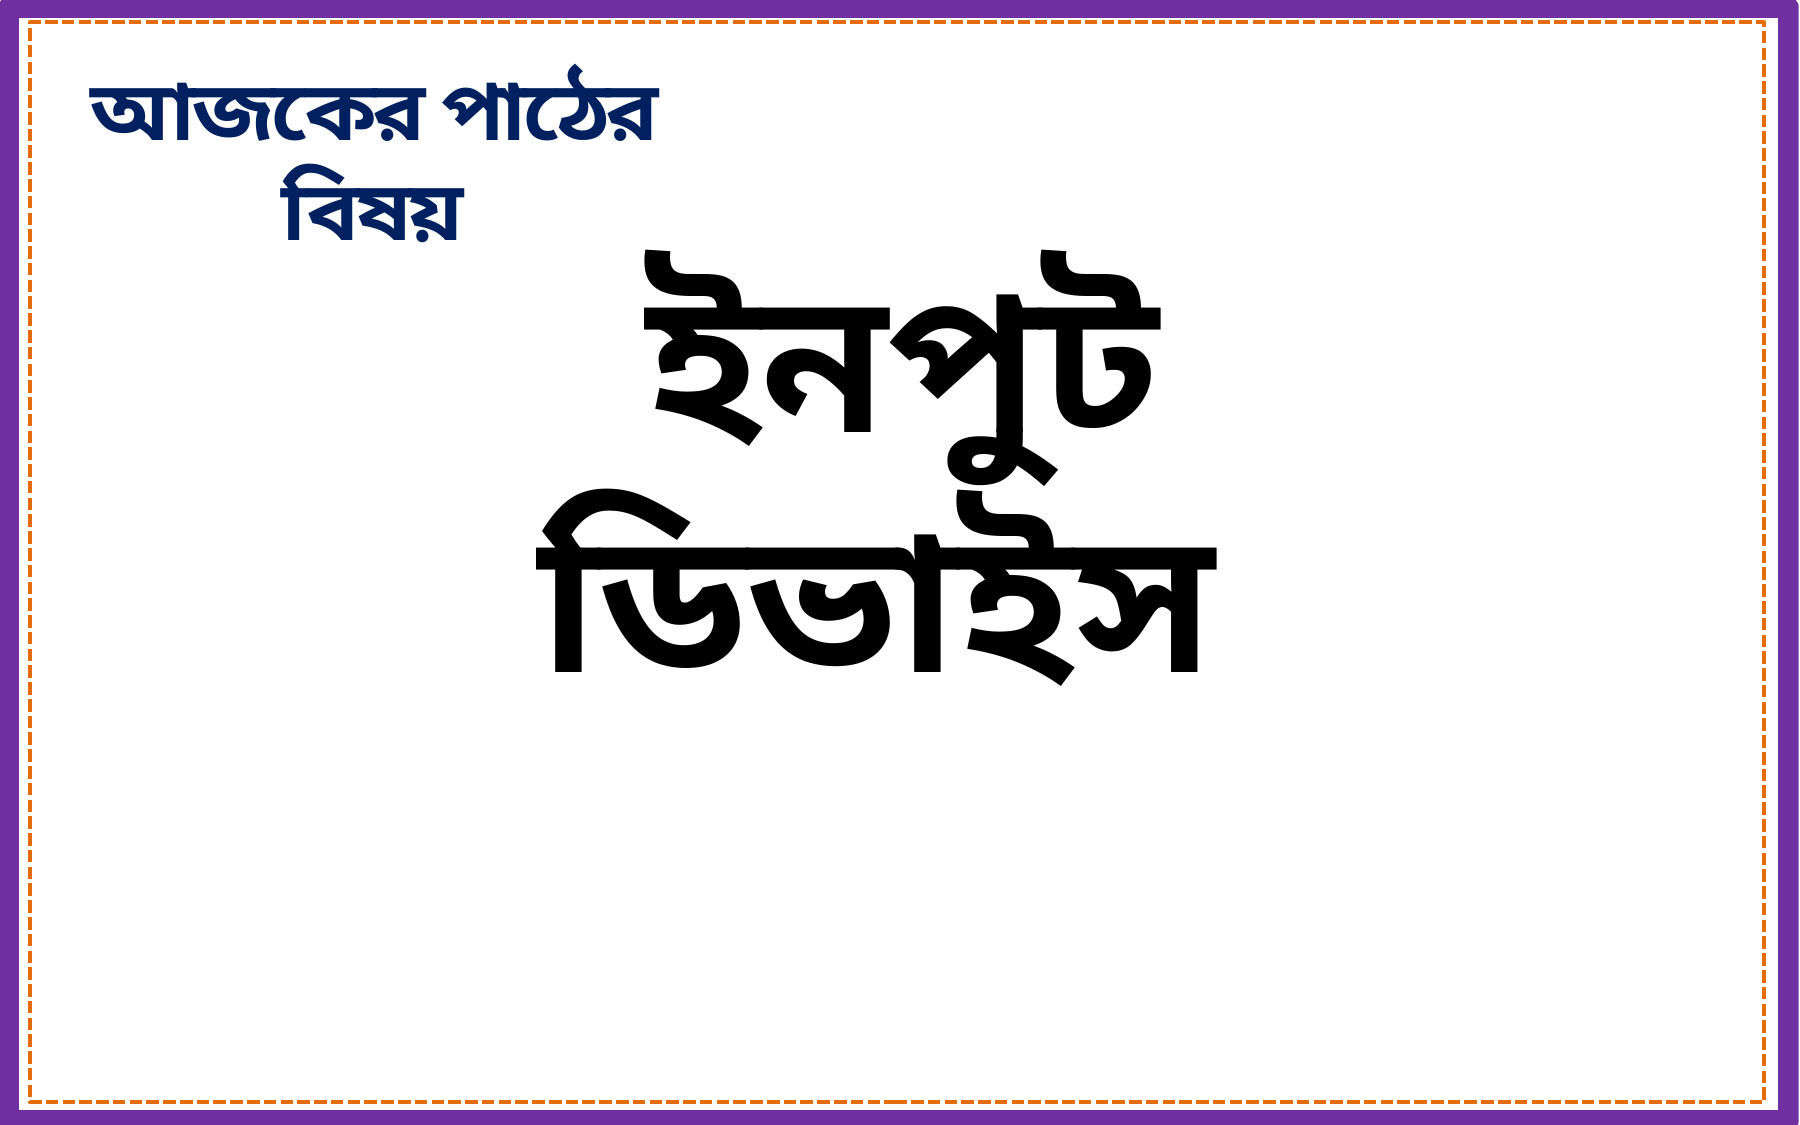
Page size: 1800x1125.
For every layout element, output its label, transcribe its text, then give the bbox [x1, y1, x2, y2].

text_box ইনপুট ডিভাইস [312, 224, 1494, 720]
text_box আজকের পাঠের বিষয় [74, 49, 672, 265]
